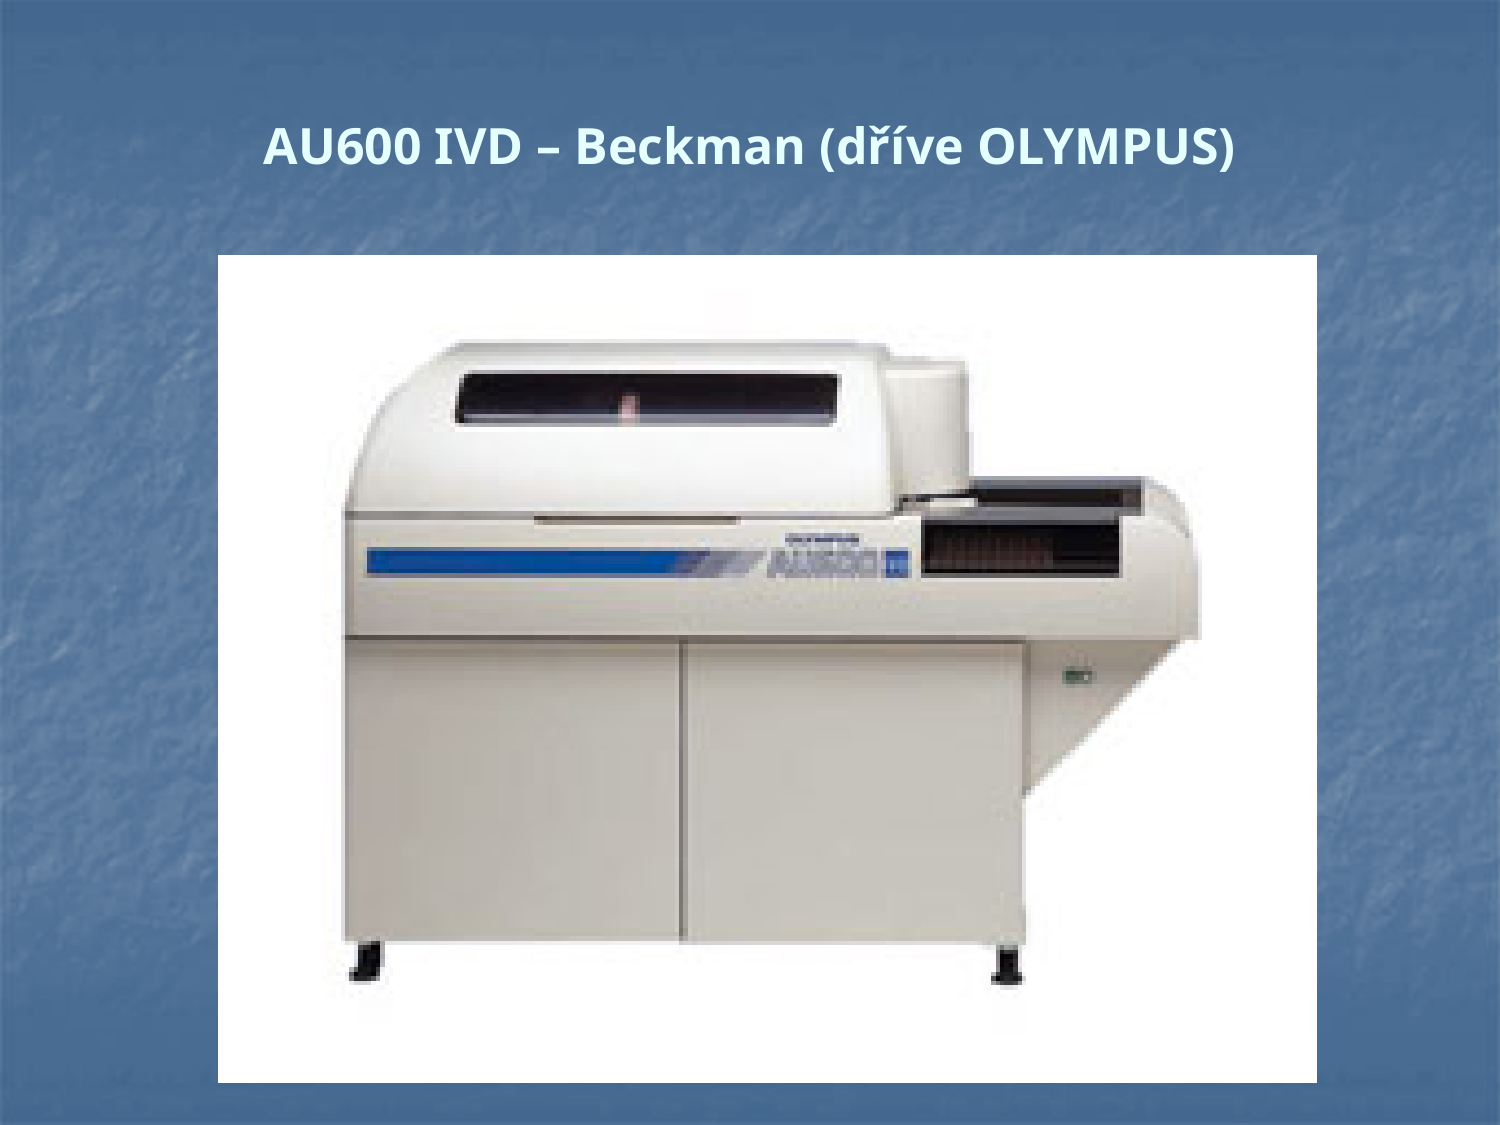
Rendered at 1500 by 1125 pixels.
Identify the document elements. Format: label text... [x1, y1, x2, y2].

title AU600 IVD – Beckman (dříve OLYMPUS) [75, 62, 1425, 288]
picture [218, 255, 1318, 1083]
